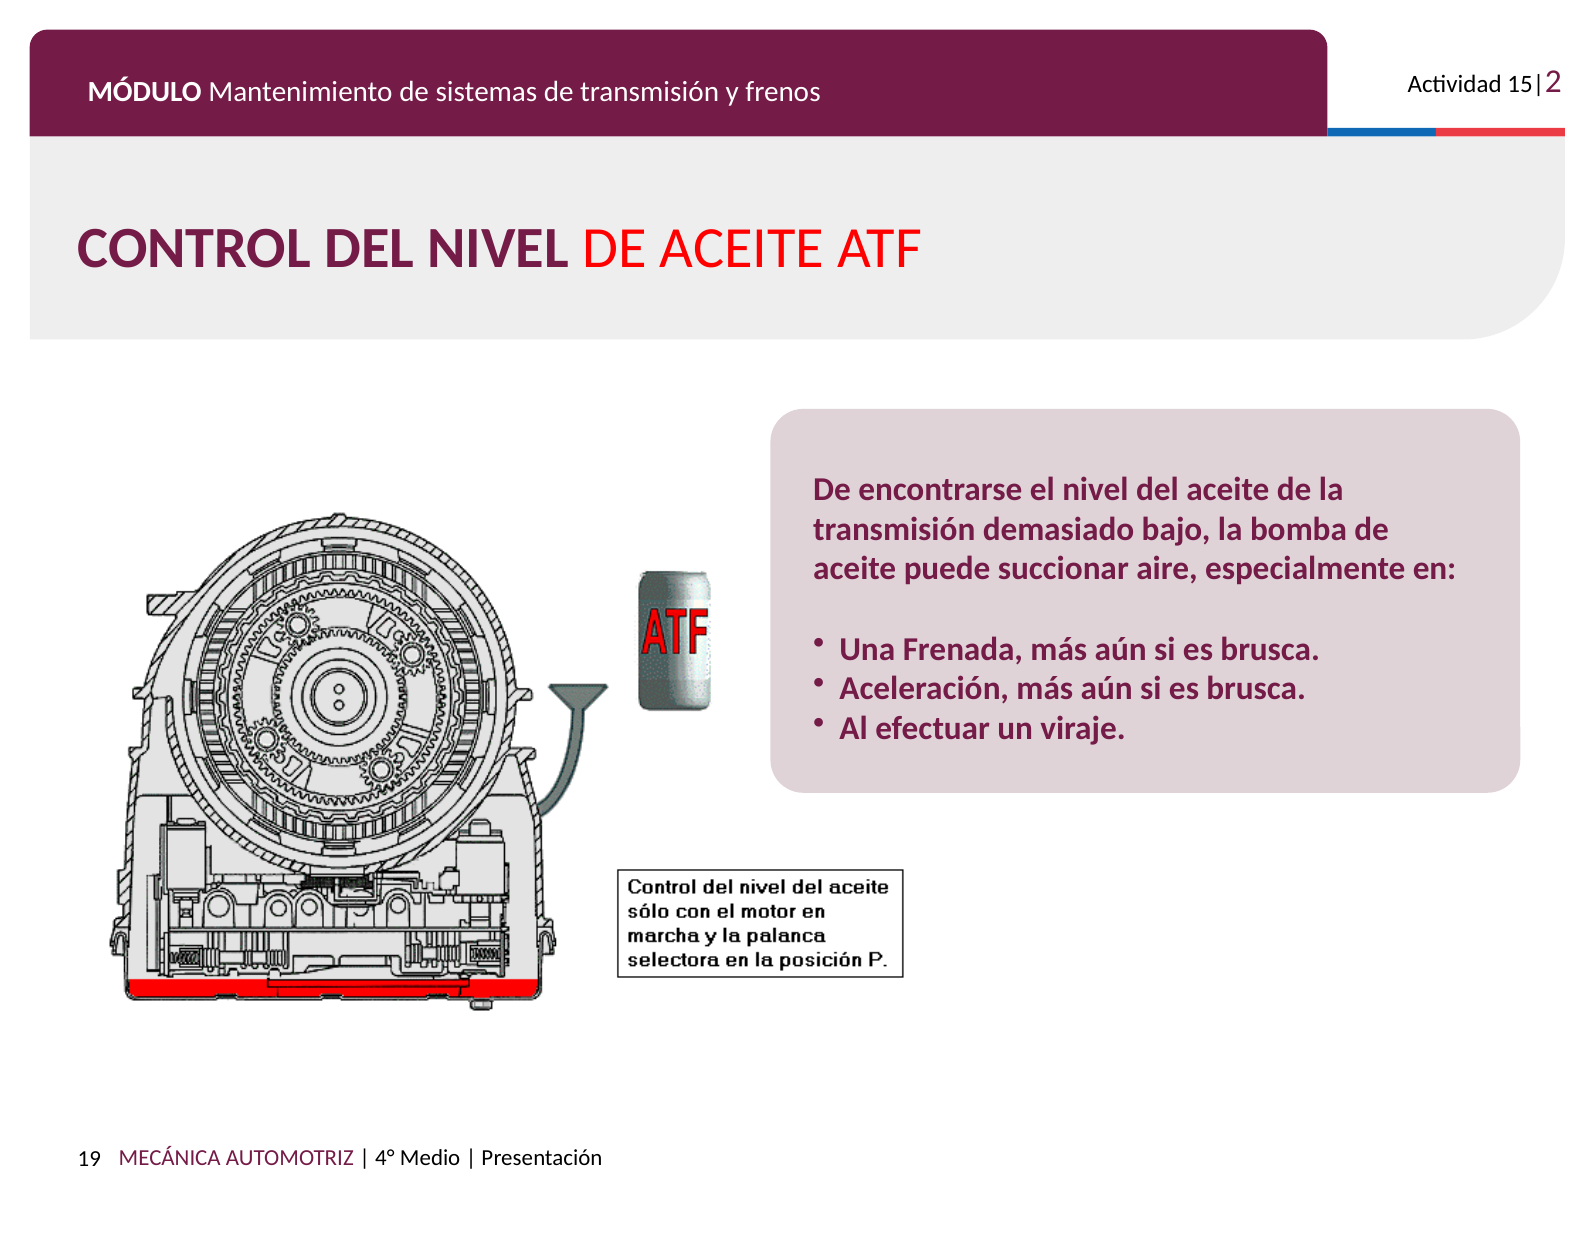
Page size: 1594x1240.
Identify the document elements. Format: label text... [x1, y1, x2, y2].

slide_number 19 [60, 1128, 117, 1182]
text_box CONTROL DEL NIVEL DE ACEITE ATF [62, 207, 1531, 294]
text_box De encontrarse el nivel del aceite de la transmisión demasiado bajo, la bomba de aceite puede succionar aire, especialmente en: Una Frenada, más aún si es brusca. Aceleración, más aún si es brusca. Al efectuar un viraje. [805, 459, 1485, 754]
text_box [770, 408, 1521, 793]
picture [106, 510, 908, 1016]
